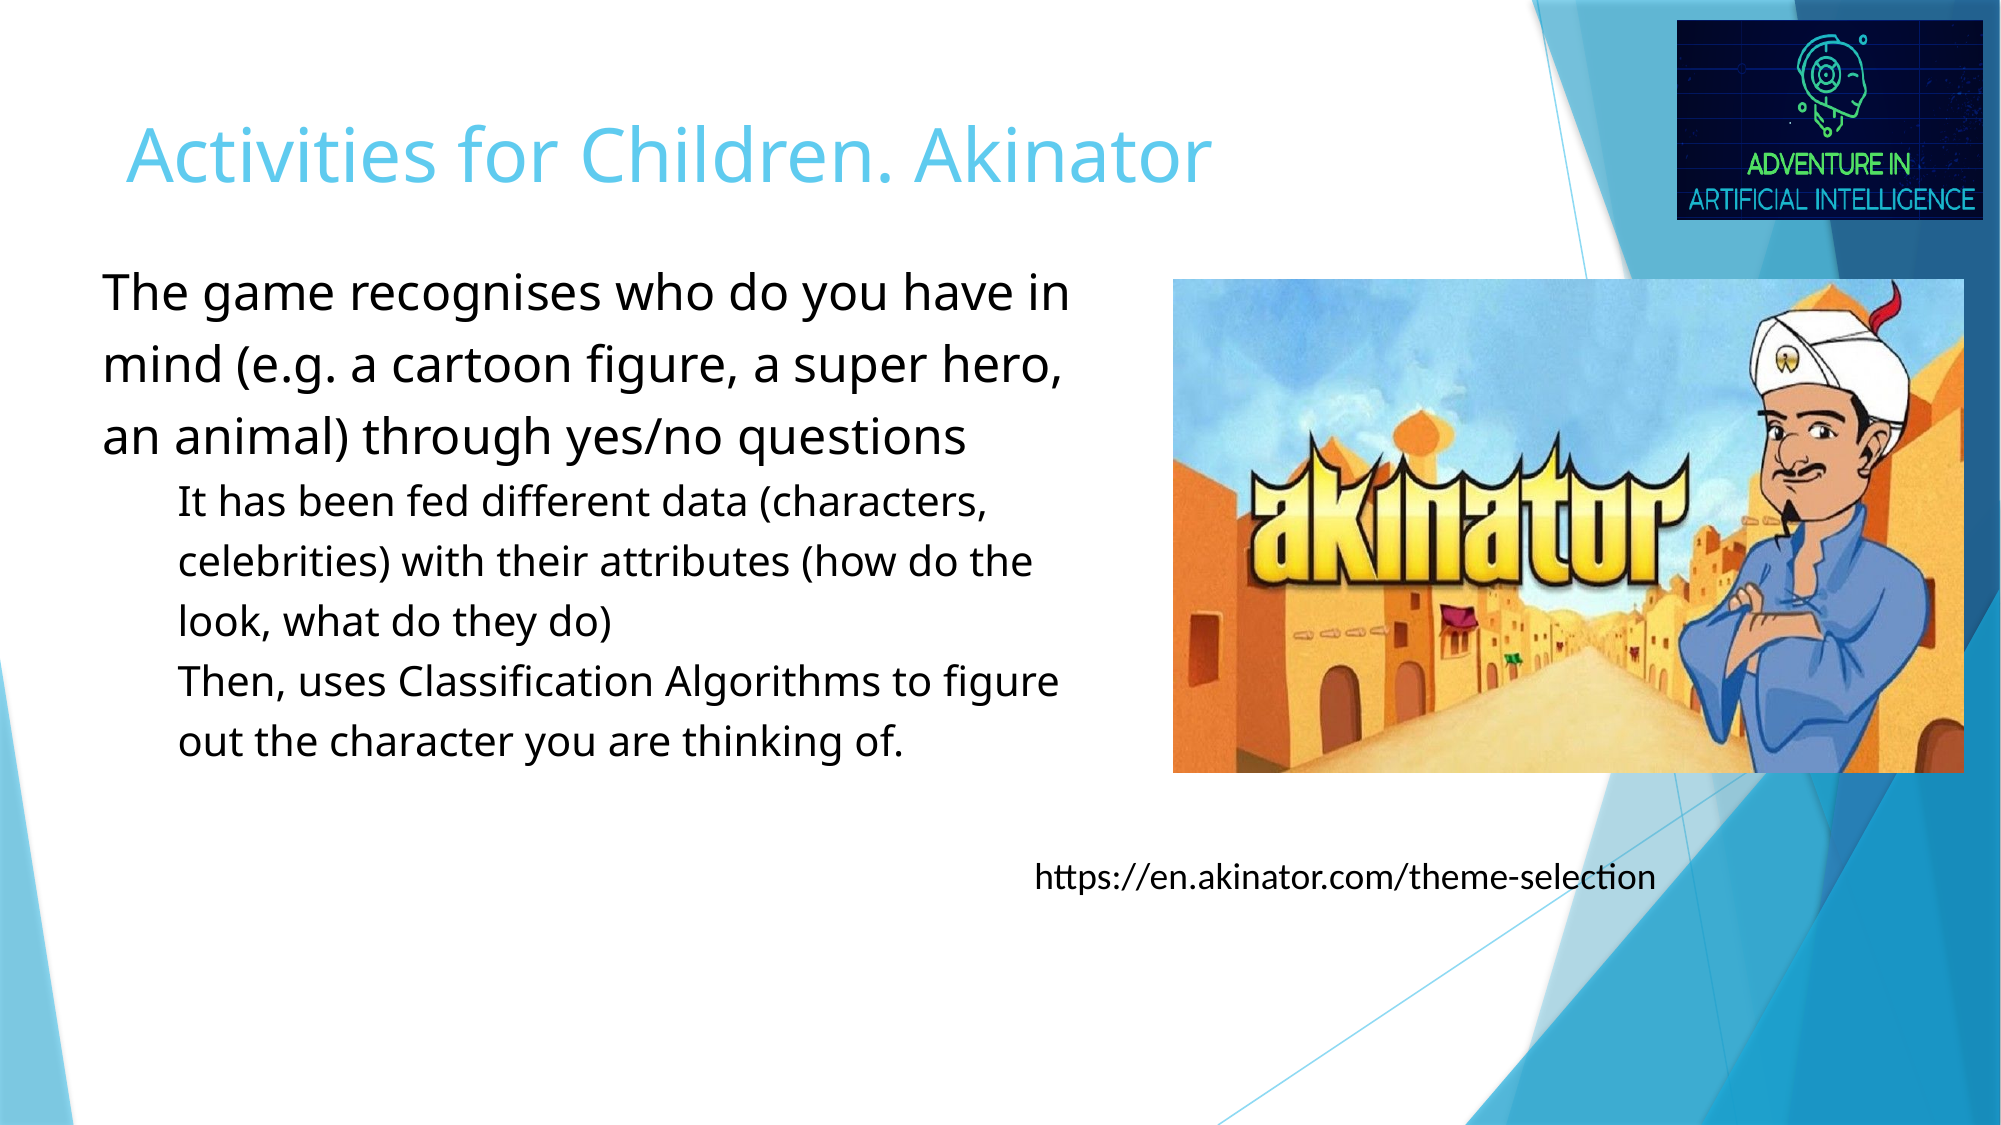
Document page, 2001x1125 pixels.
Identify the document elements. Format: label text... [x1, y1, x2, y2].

title Activities for Children. Akinator [111, 99, 1522, 317]
picture [1676, 19, 1984, 221]
picture [1172, 278, 1965, 773]
text_box The game recognises who do you have in mind (e.g. a cartoon figure, a super hero, an animal) through yes/no questions It has been fed different data (characters, celebrities) with their attributes (how do the look, what do they do) Then, uses Classification Algorithms to figure out the character you are thinking of. [87, 241, 1089, 773]
text_box https://en.akinator.com/theme-selection [849, 844, 1851, 905]
